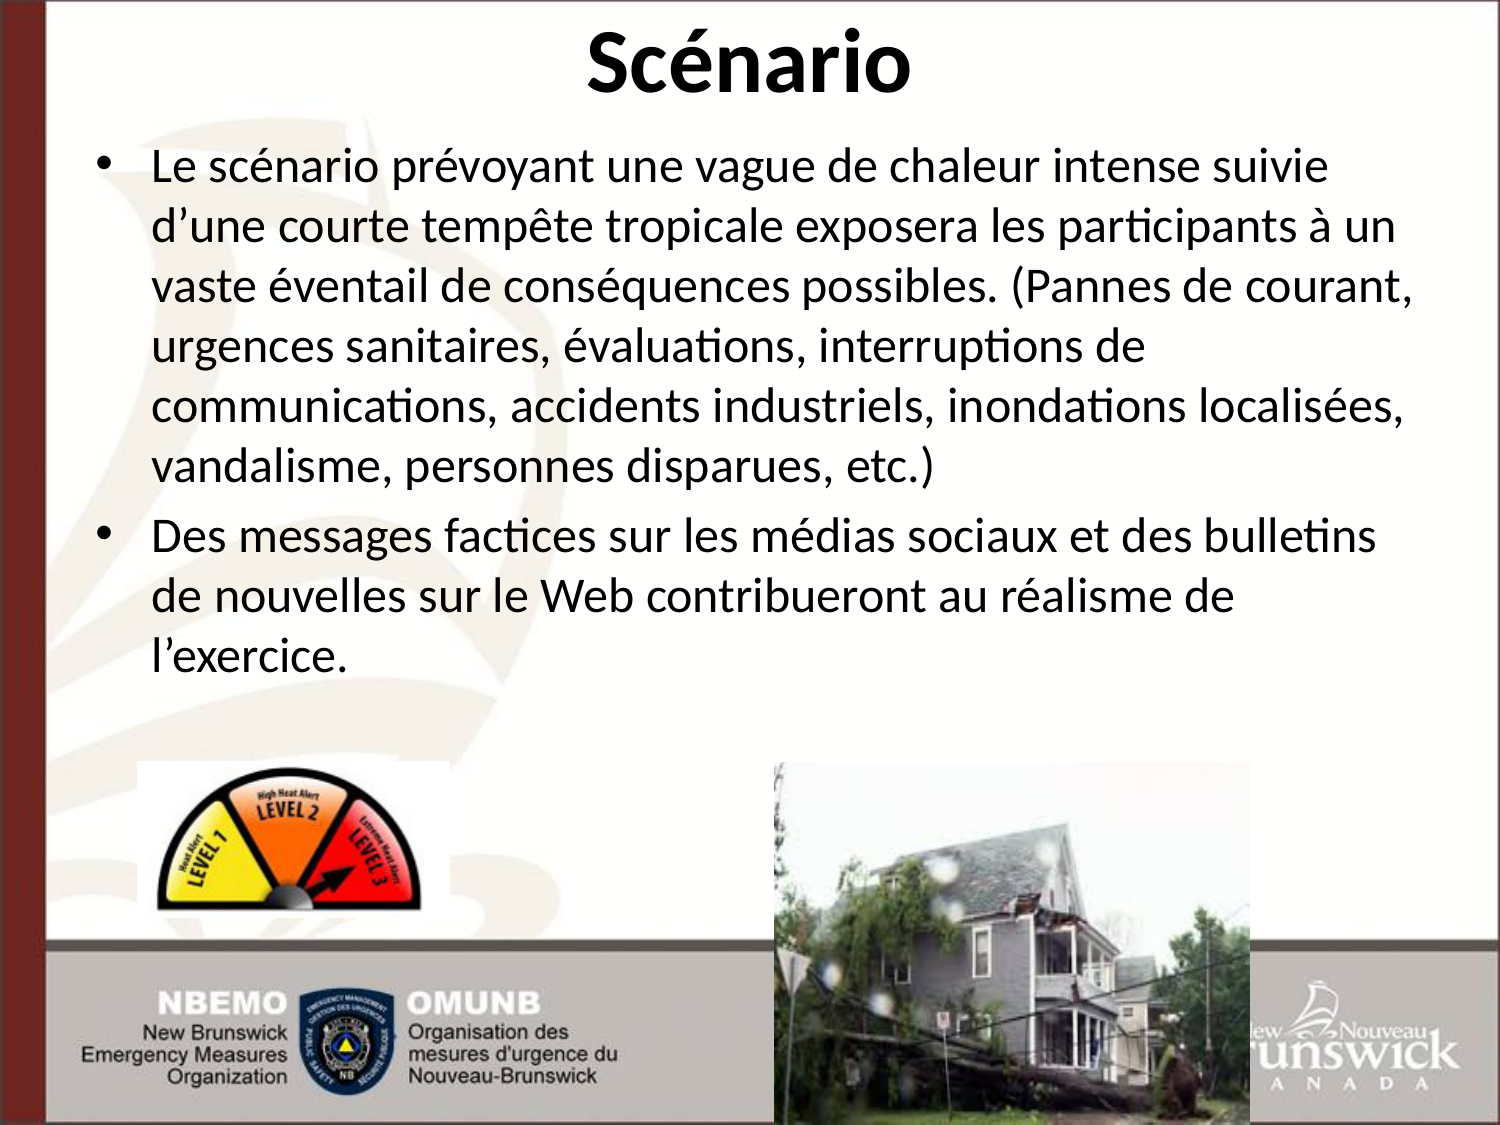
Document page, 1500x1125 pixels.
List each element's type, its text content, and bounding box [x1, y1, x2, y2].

title Scénario [75, 0, 1425, 150]
picture [0, 0, 1500, 1125]
list Le scénario prévoyant une vague de chaleur intense suivie d’une courte tempête tropicale exposera les participants à un vaste éventail de conséquences possibles. (Pannes de courant, urgences sanitaires, évaluations, interruptions de communications, accidents industriels, inondations localisées, vandalisme, personnes disparues, etc.) Des messages factices sur les médias sociaux et des bulletins de nouvelles sur le Web contribueront au réalisme de l’exercice. [80, 125, 1431, 918]
